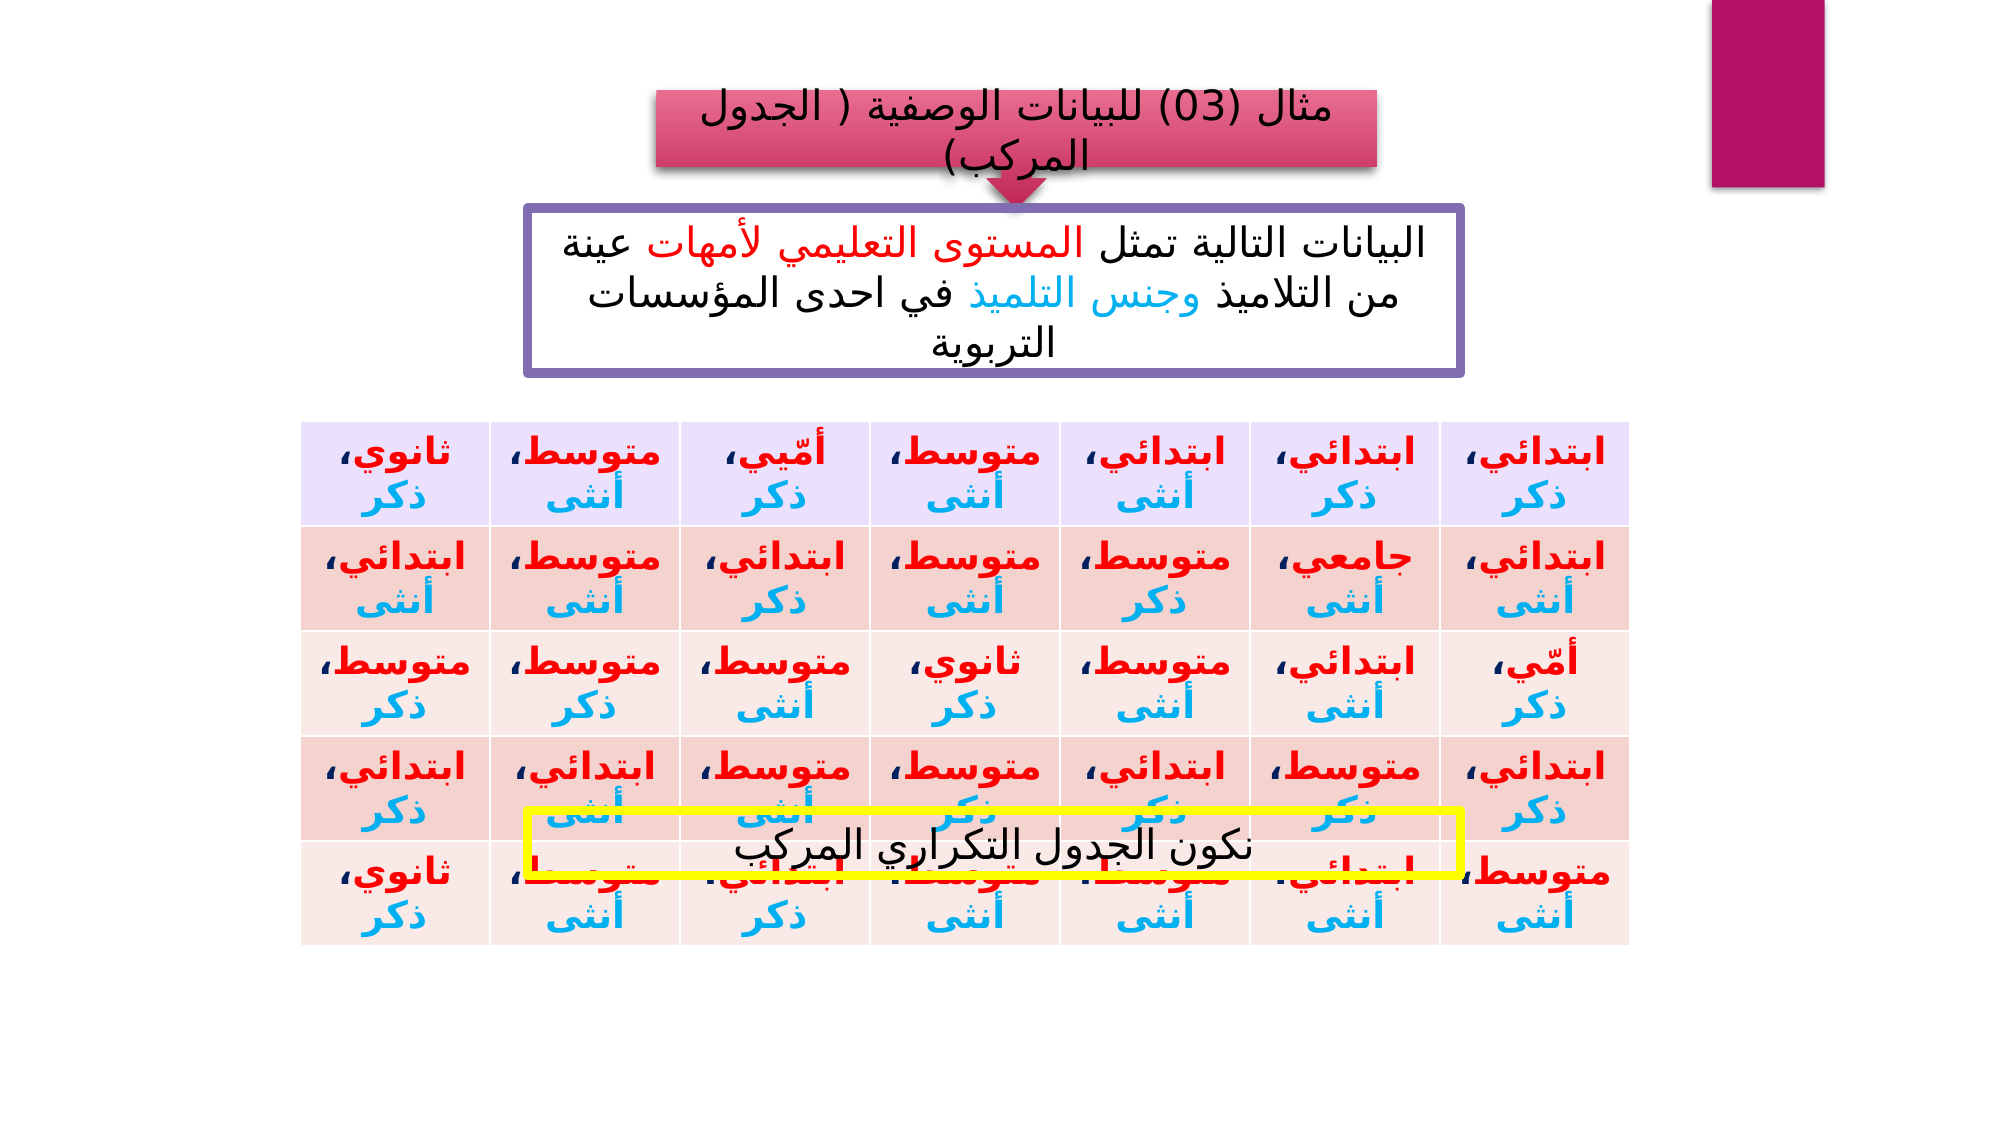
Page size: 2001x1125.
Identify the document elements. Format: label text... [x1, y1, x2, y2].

table_header ثانوي، ذكر [301, 422, 489, 525]
table_cell متوسط، أنثى [491, 842, 679, 945]
table_cell متوسط، ذكر [871, 737, 1059, 810]
table_cell أمّي، ذكر [1441, 632, 1629, 735]
table_cell ابتدائي، ذكر [1061, 737, 1249, 810]
table_cell ابتدائي، ذكر [1441, 737, 1629, 840]
table_cell متوسط، أنثى [871, 527, 1059, 630]
table_header متوسط، أنثى [491, 422, 679, 525]
table_cell متوسط، أنثى [1061, 632, 1249, 735]
table_header أمّيي، ذكر [681, 422, 869, 525]
table_cell متوسط، أنثى [491, 527, 679, 630]
table_header ابتدائي، ذكر [1251, 422, 1439, 525]
table_cell ابتدائي، أنثى [301, 527, 489, 630]
table_cell ابتدائي، ذكر [301, 737, 489, 840]
table_cell متوسط، أنثى [681, 737, 869, 810]
table_cell متوسط، ذكر [1061, 527, 1249, 630]
table_cell ابتدائي، أنثى [1251, 632, 1439, 735]
text_box نكون الجدول التكراري المركب [527, 810, 1461, 876]
text_box مثال (03) للبيانات الوصفية ( الجدول المركب) [656, 89, 1377, 208]
table_cell متوسط، ذكر [491, 632, 679, 735]
table_cell متوسط، أنثى [1061, 876, 1249, 945]
table_header ابتدائي، ذكر [1441, 422, 1629, 525]
table_cell جامعي، أنثى [1251, 527, 1439, 630]
table_cell ابتدائي، ذكر [681, 876, 869, 945]
table_cell متوسط، أنثى [871, 876, 1059, 945]
table_cell ابتدائي، أنثى [1441, 527, 1629, 630]
table_cell ابتدائي، أنثى [491, 737, 679, 840]
table_cell متوسط، ذكر [1251, 737, 1439, 810]
table_cell ثانوي، ذكر [301, 842, 489, 945]
table_header ابتدائي، أنثى [1061, 422, 1249, 525]
table_cell ابتدائي، أنثى [1251, 876, 1439, 945]
table_cell متوسط، أنثى [1441, 842, 1629, 945]
table_cell متوسط، أنثى [681, 632, 869, 735]
table_cell ثانوي، ذكر [871, 632, 1059, 735]
text_box البيانات التالية تمثل المستوى التعليمي لأمهات عينة من التلاميذ وجنس التلميذ في احدى المؤسسات التربوية [527, 208, 1461, 373]
table_cell ابتدائي، ذكر [681, 527, 869, 630]
table_header متوسط، أنثى [871, 422, 1059, 525]
table_cell متوسط، ذكر [301, 632, 489, 735]
